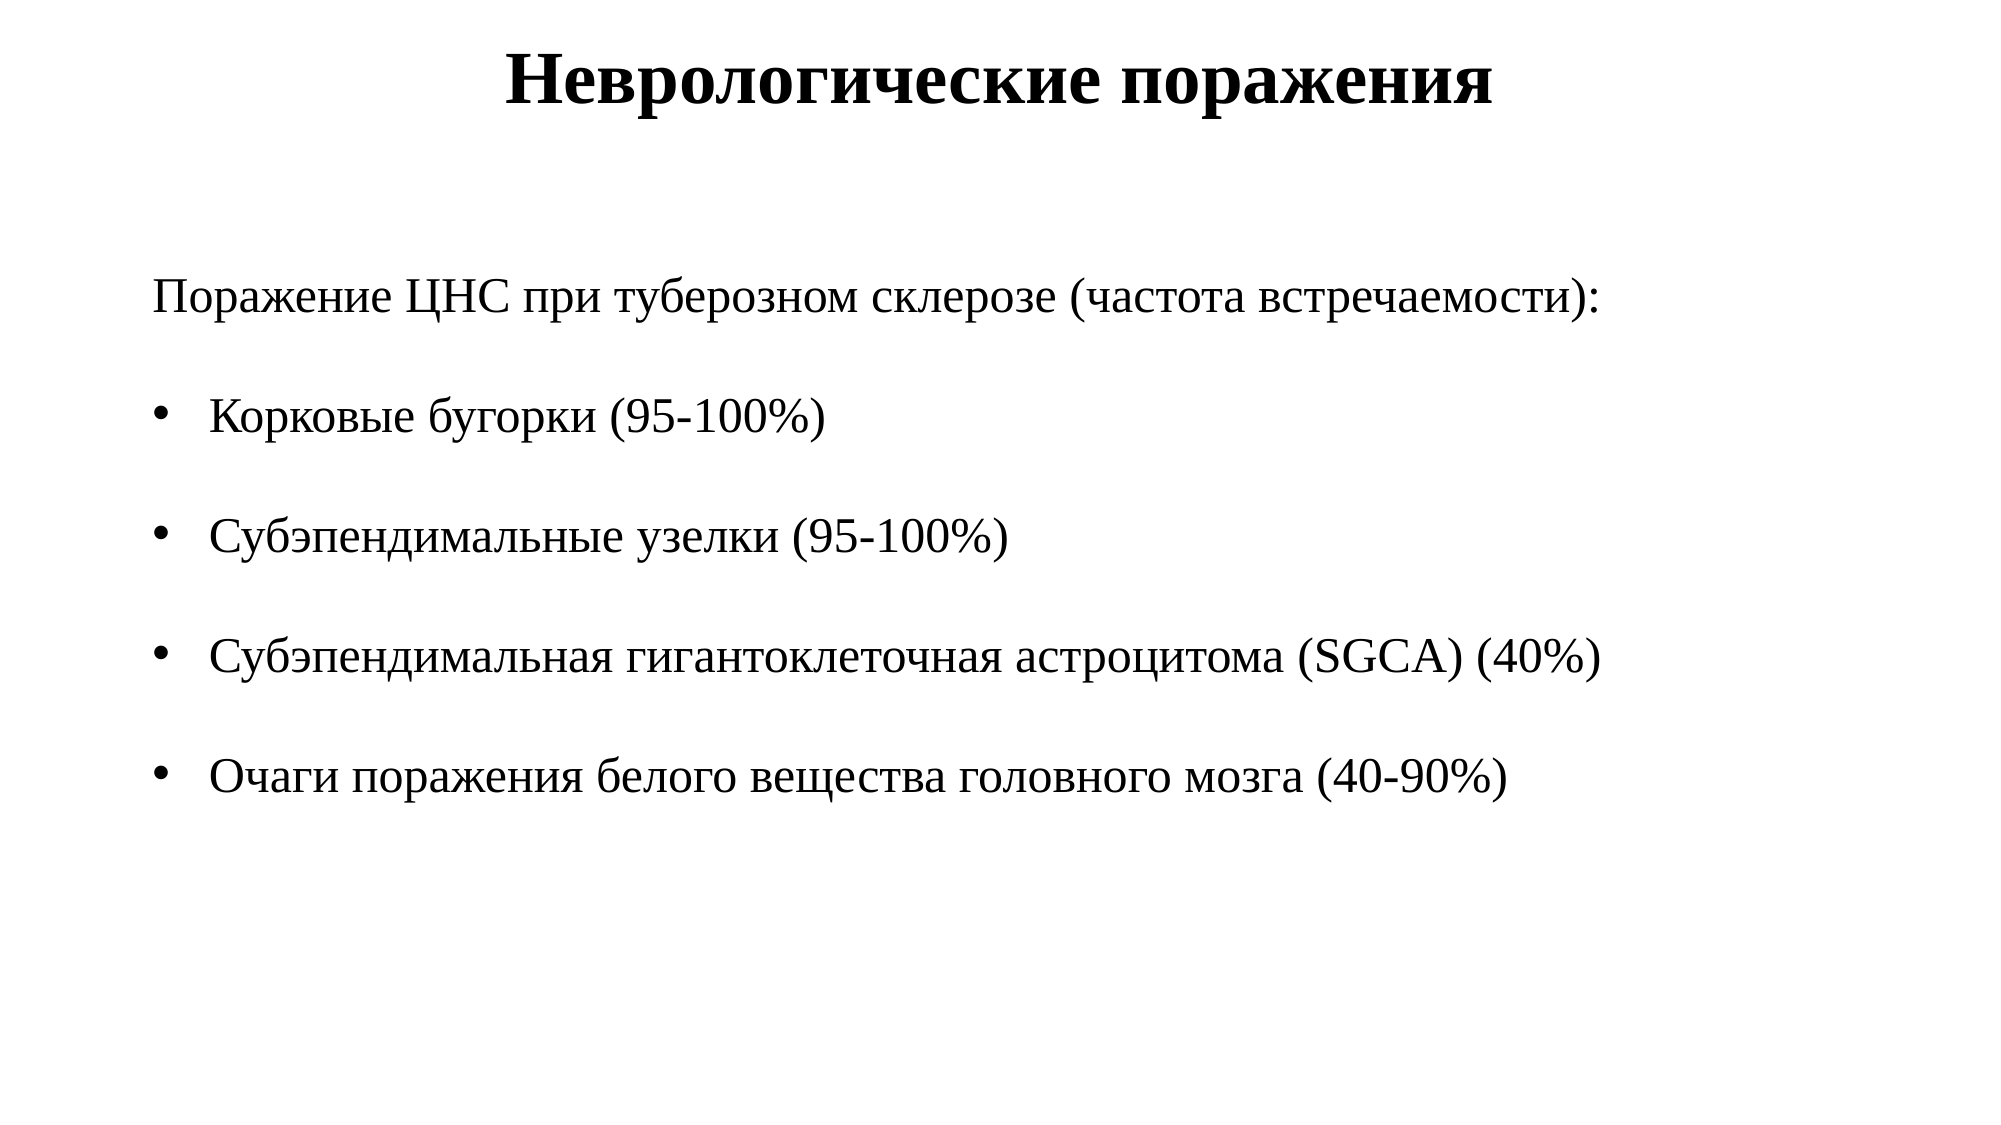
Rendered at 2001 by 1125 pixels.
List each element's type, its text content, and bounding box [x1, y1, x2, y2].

title Неврологические поражения [137, 0, 1863, 189]
text_box Поражение ЦНС при туберозном склерозе (частота встречаемости): Корковые бугорки (95-100%) Субэпендимальные узелки (95-100%) Субэпендимальная гигантоклеточная астроцитома (SGCA) (40%) Очаги поражения белого вещества головного мозга (40-90%) [137, 254, 1908, 930]
